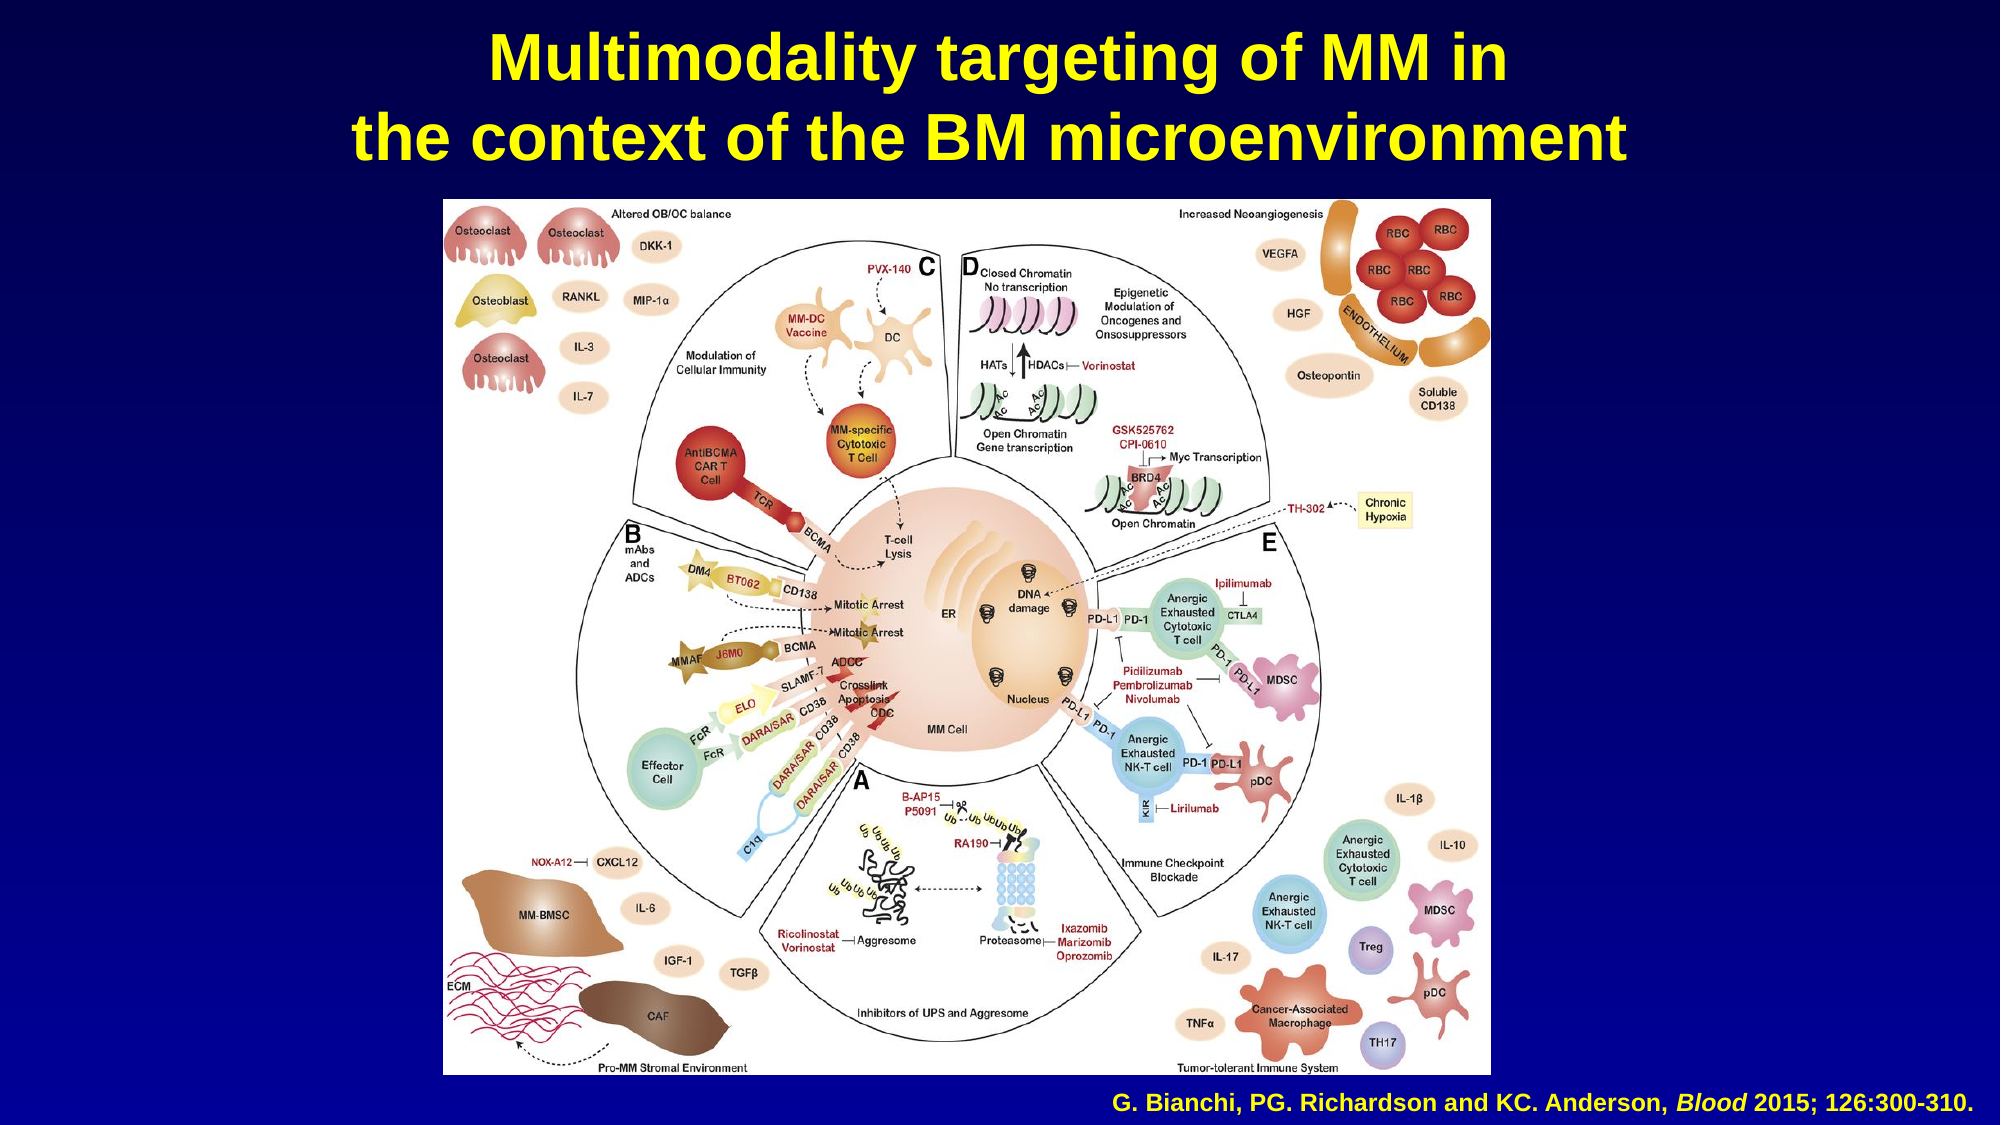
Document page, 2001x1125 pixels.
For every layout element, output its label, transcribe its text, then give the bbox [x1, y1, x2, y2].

picture [442, 199, 1492, 1075]
text_box Multimodality targeting of MM in the context of the BM microenvironment [249, 0, 1750, 188]
text_box G. Bianchi, PG. Richardson and KC. Anderson, Blood 2015; 126:300-310. [823, 1086, 1975, 1125]
